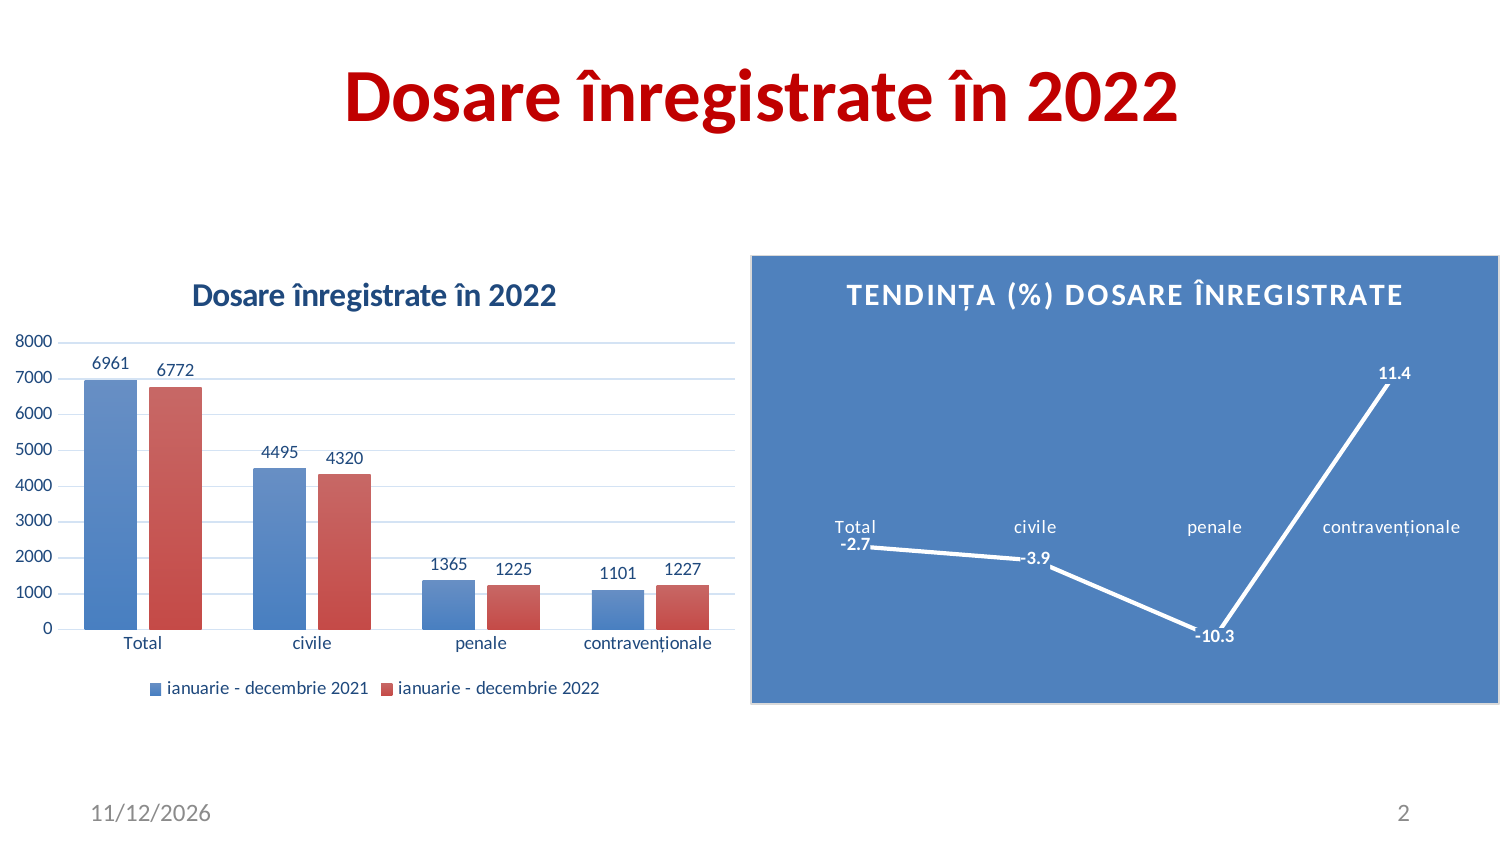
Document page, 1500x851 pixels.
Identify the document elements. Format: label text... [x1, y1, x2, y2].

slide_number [75, 788, 425, 834]
text_box Dosare înregistrate în 2022 [261, 38, 1263, 144]
slide_number 2 [1074, 788, 1425, 834]
chart [0, 254, 1500, 706]
